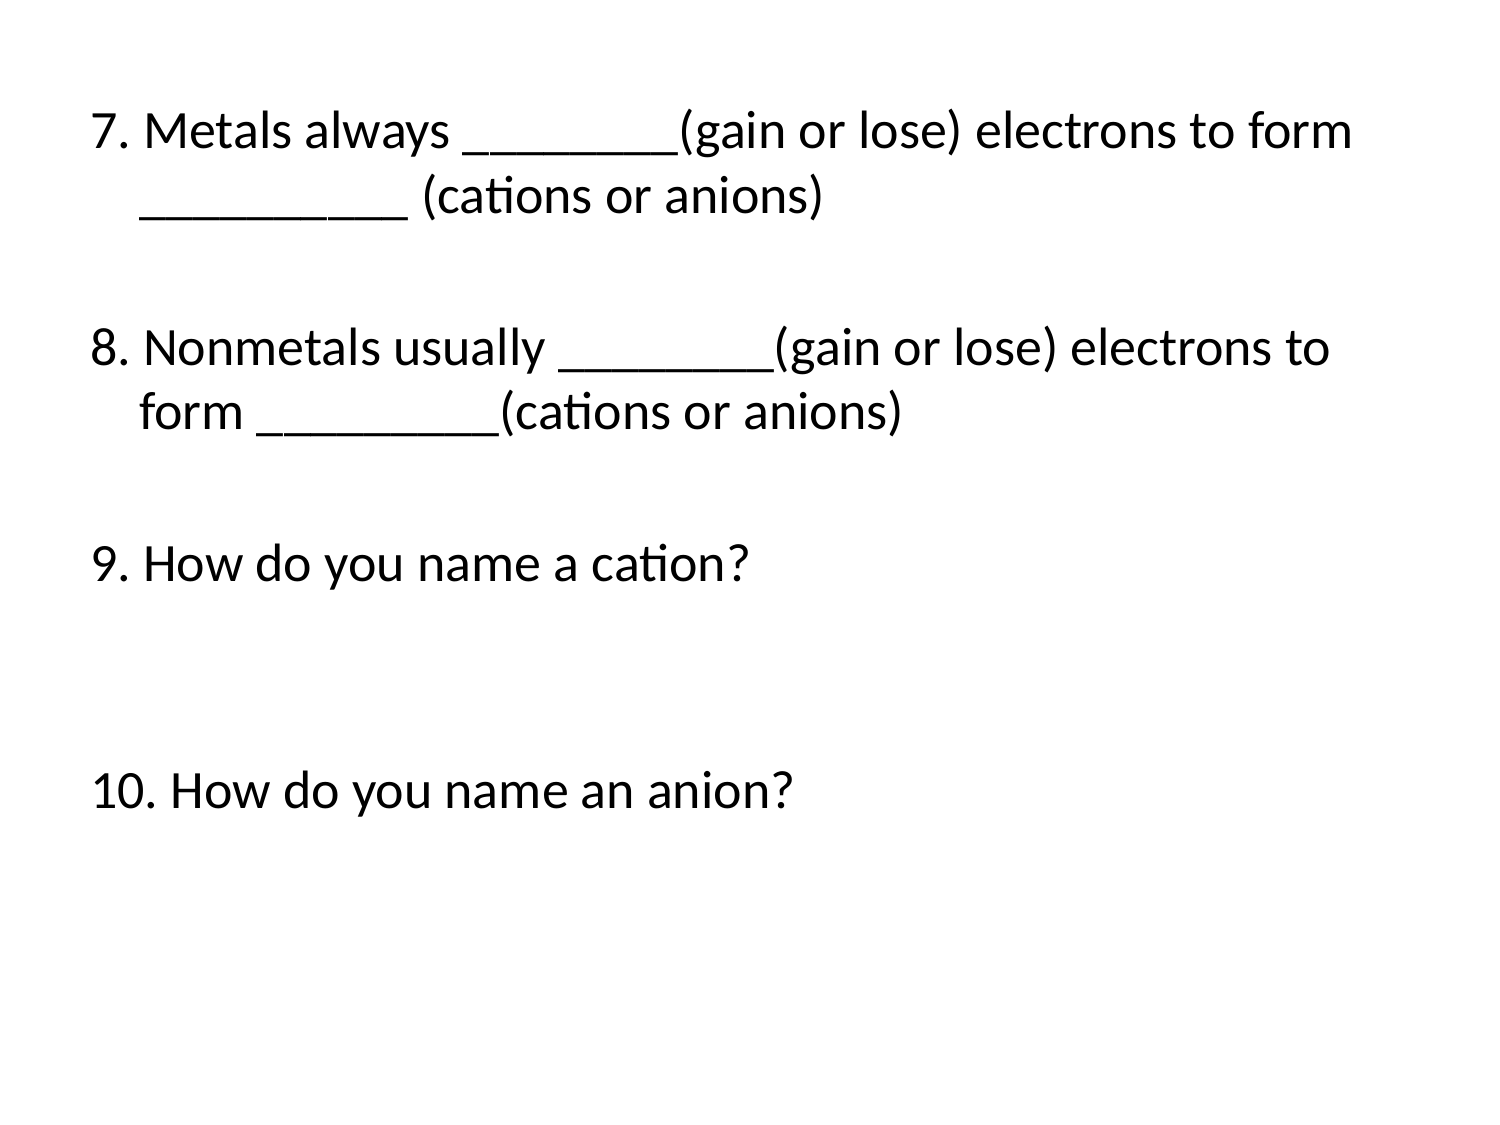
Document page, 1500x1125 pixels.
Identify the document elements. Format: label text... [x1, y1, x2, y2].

list 7. Metals always ________(gain or lose) electrons to form __________ (cations or anions) 8. Nonmetals usually ________(gain or lose) electrons to form _________(cations or anions) 9. How do you name a cation? 10. How do you name an anion? [75, 87, 1425, 830]
